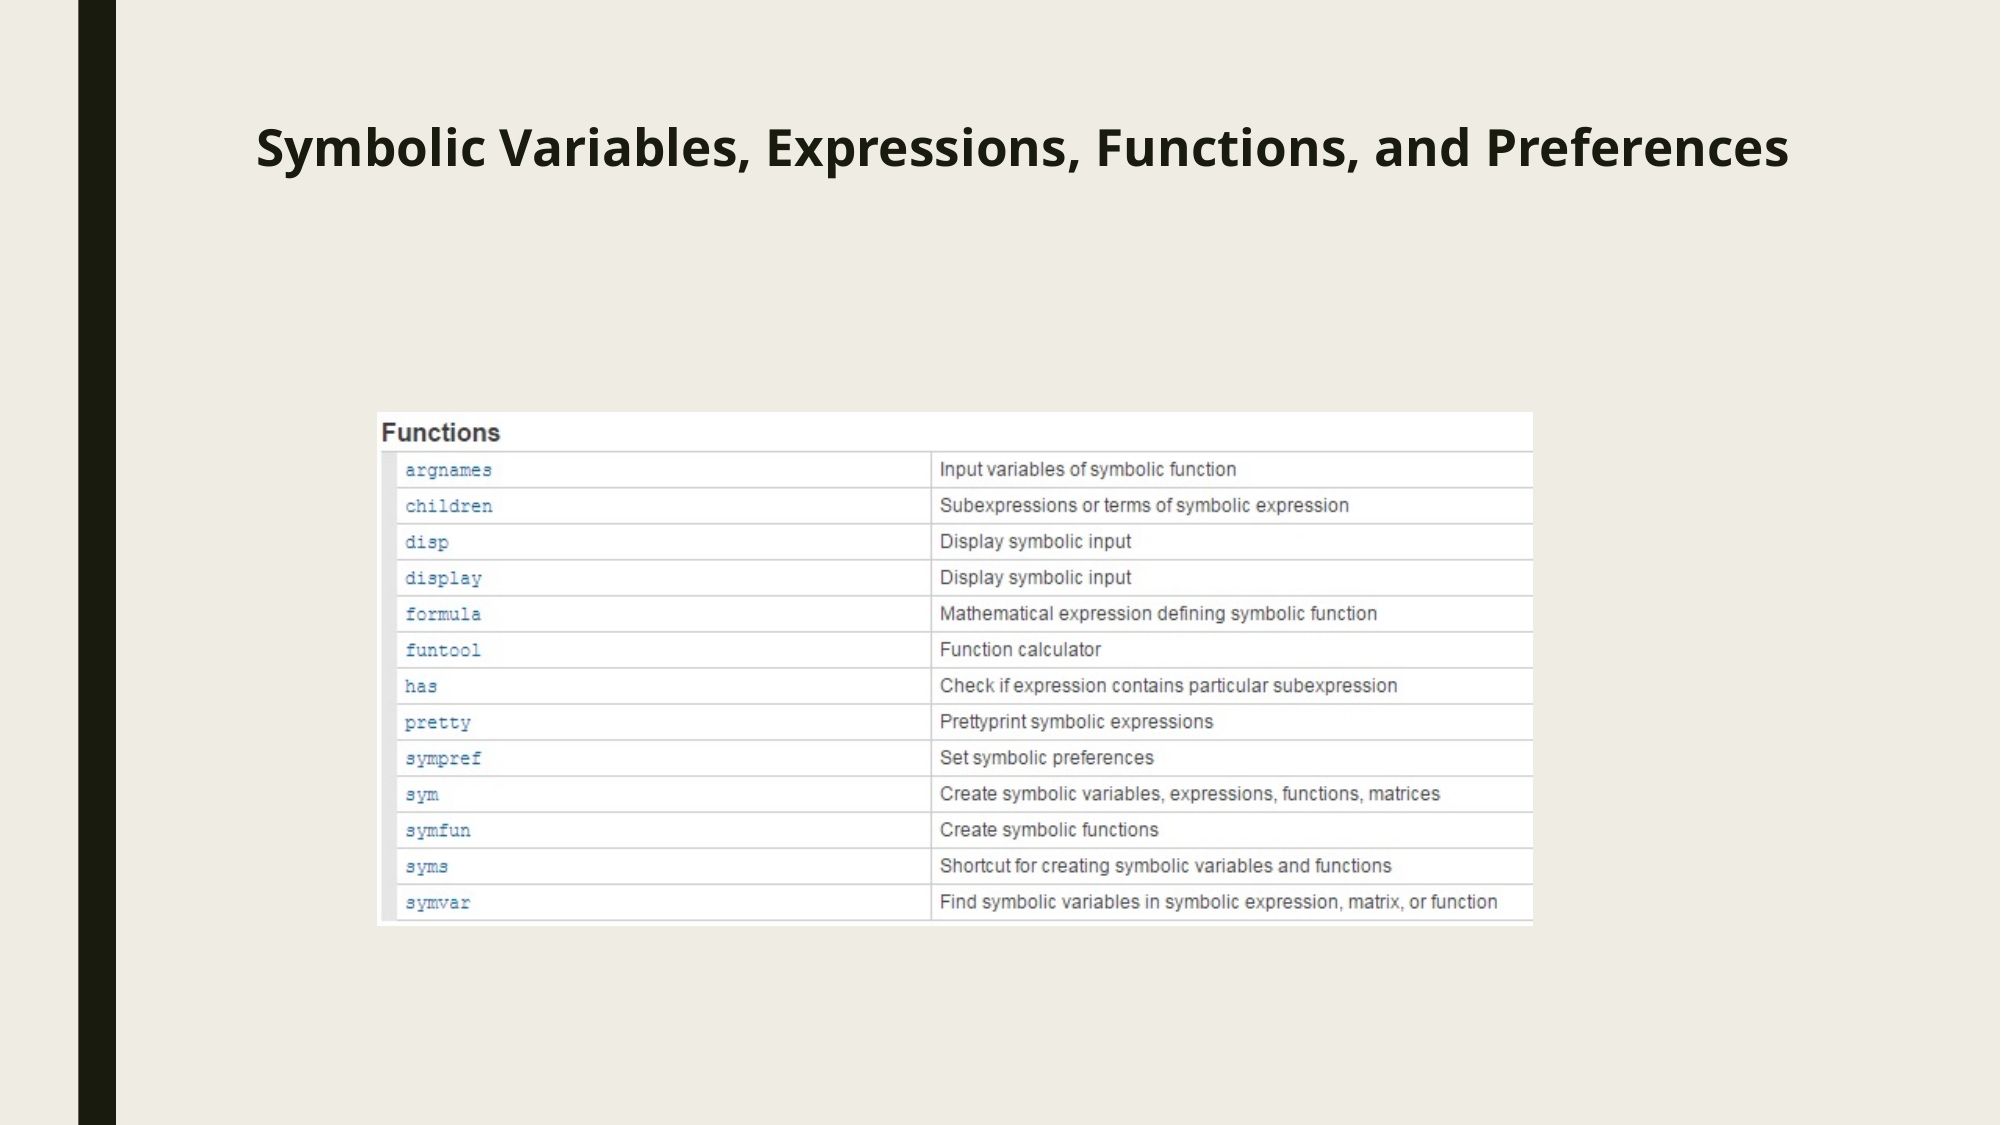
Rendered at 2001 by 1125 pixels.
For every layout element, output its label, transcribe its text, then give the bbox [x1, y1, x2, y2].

title Symbolic Variables, Expressions, Functions, and Preferences [241, 115, 1817, 359]
picture [377, 412, 1533, 926]
